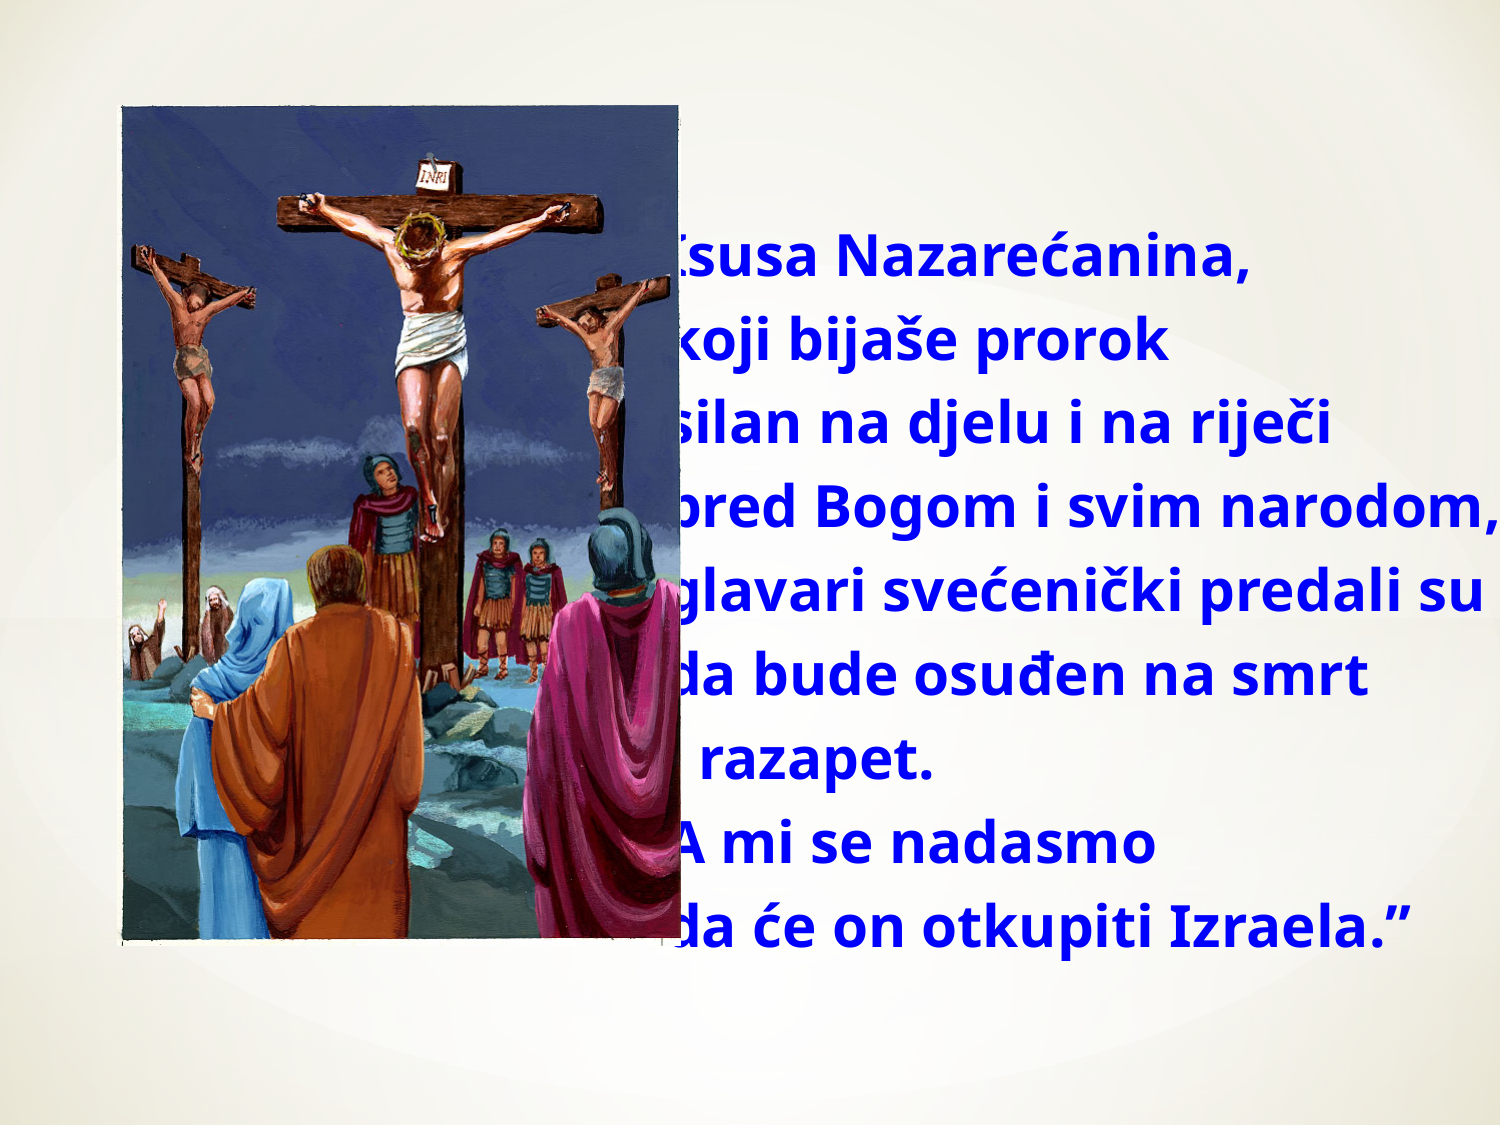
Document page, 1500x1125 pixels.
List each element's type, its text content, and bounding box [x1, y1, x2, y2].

text_box Isusa Nazarećanina, koji bijaše prorok silan na djelu i na riječi pred Bogom i svim narodom, glavari svećenički predali su da bude osuđen na smrt i razapet. A mi se nadasmo da će on otkupiti Izraela.” [650, 196, 1500, 967]
picture [116, 105, 681, 946]
